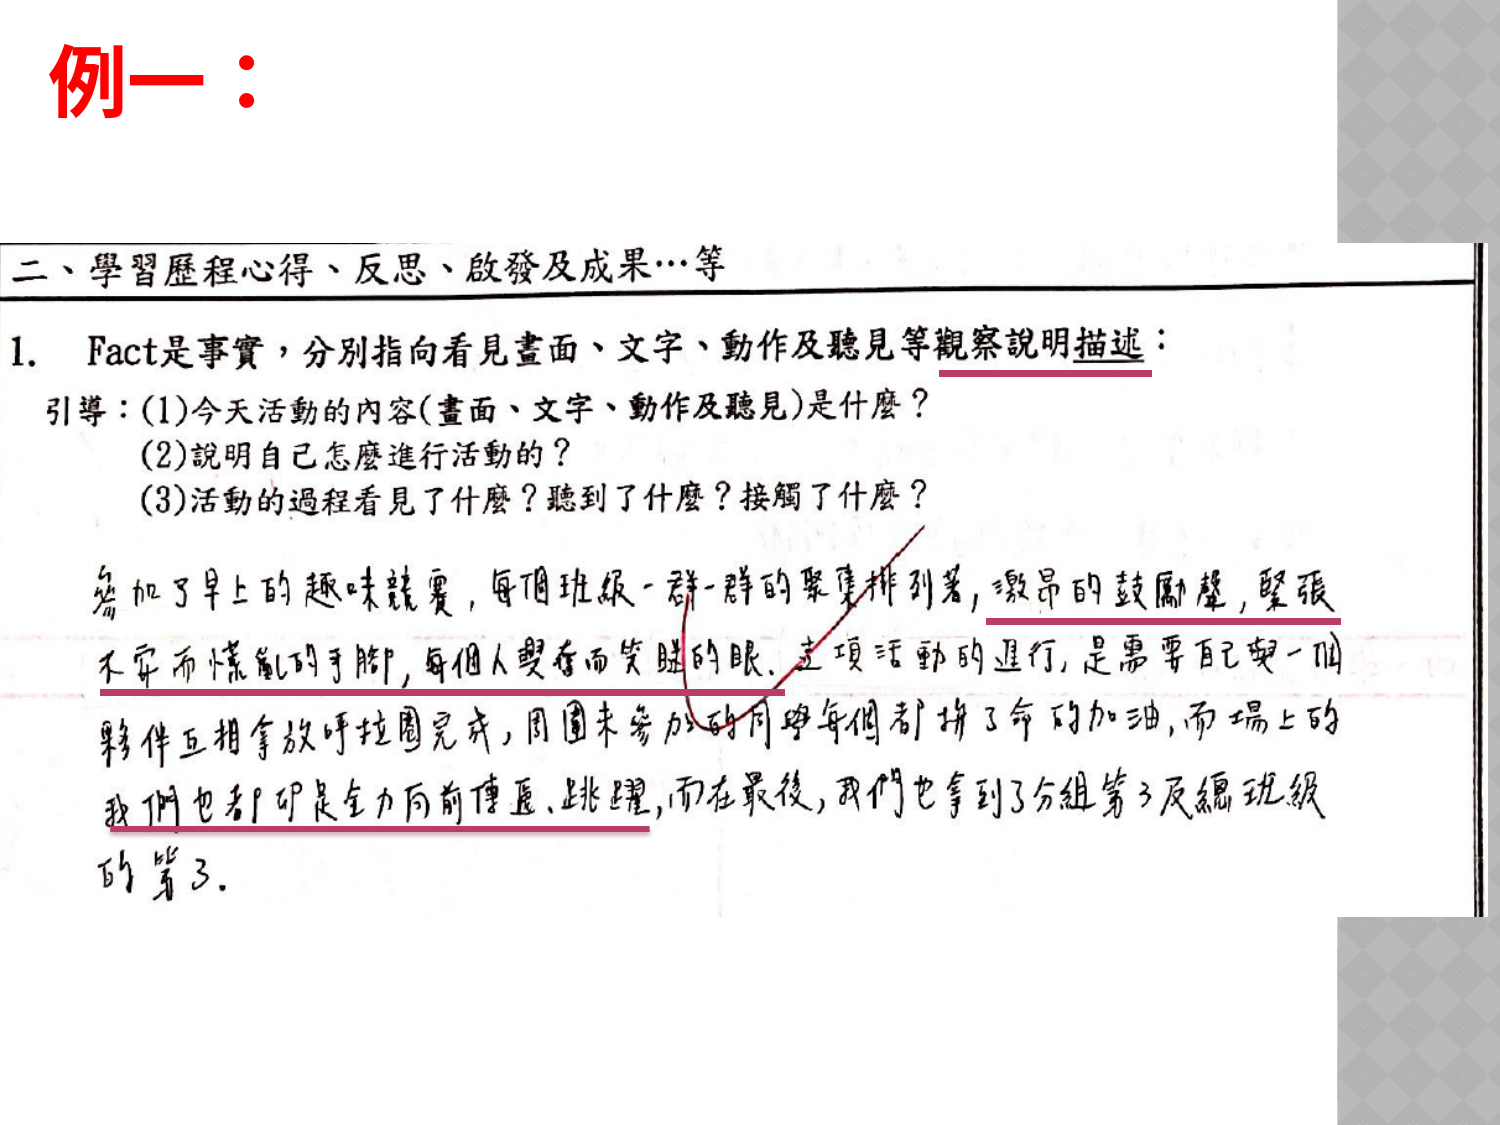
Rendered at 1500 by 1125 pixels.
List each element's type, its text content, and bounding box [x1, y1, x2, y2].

text_box 例一： [41, 19, 1229, 128]
picture [0, 242, 1489, 918]
text_box 不用認證 [941, 376, 1148, 380]
text_box 不用認證 [988, 624, 1336, 628]
text_box 不用認證 [103, 694, 783, 698]
